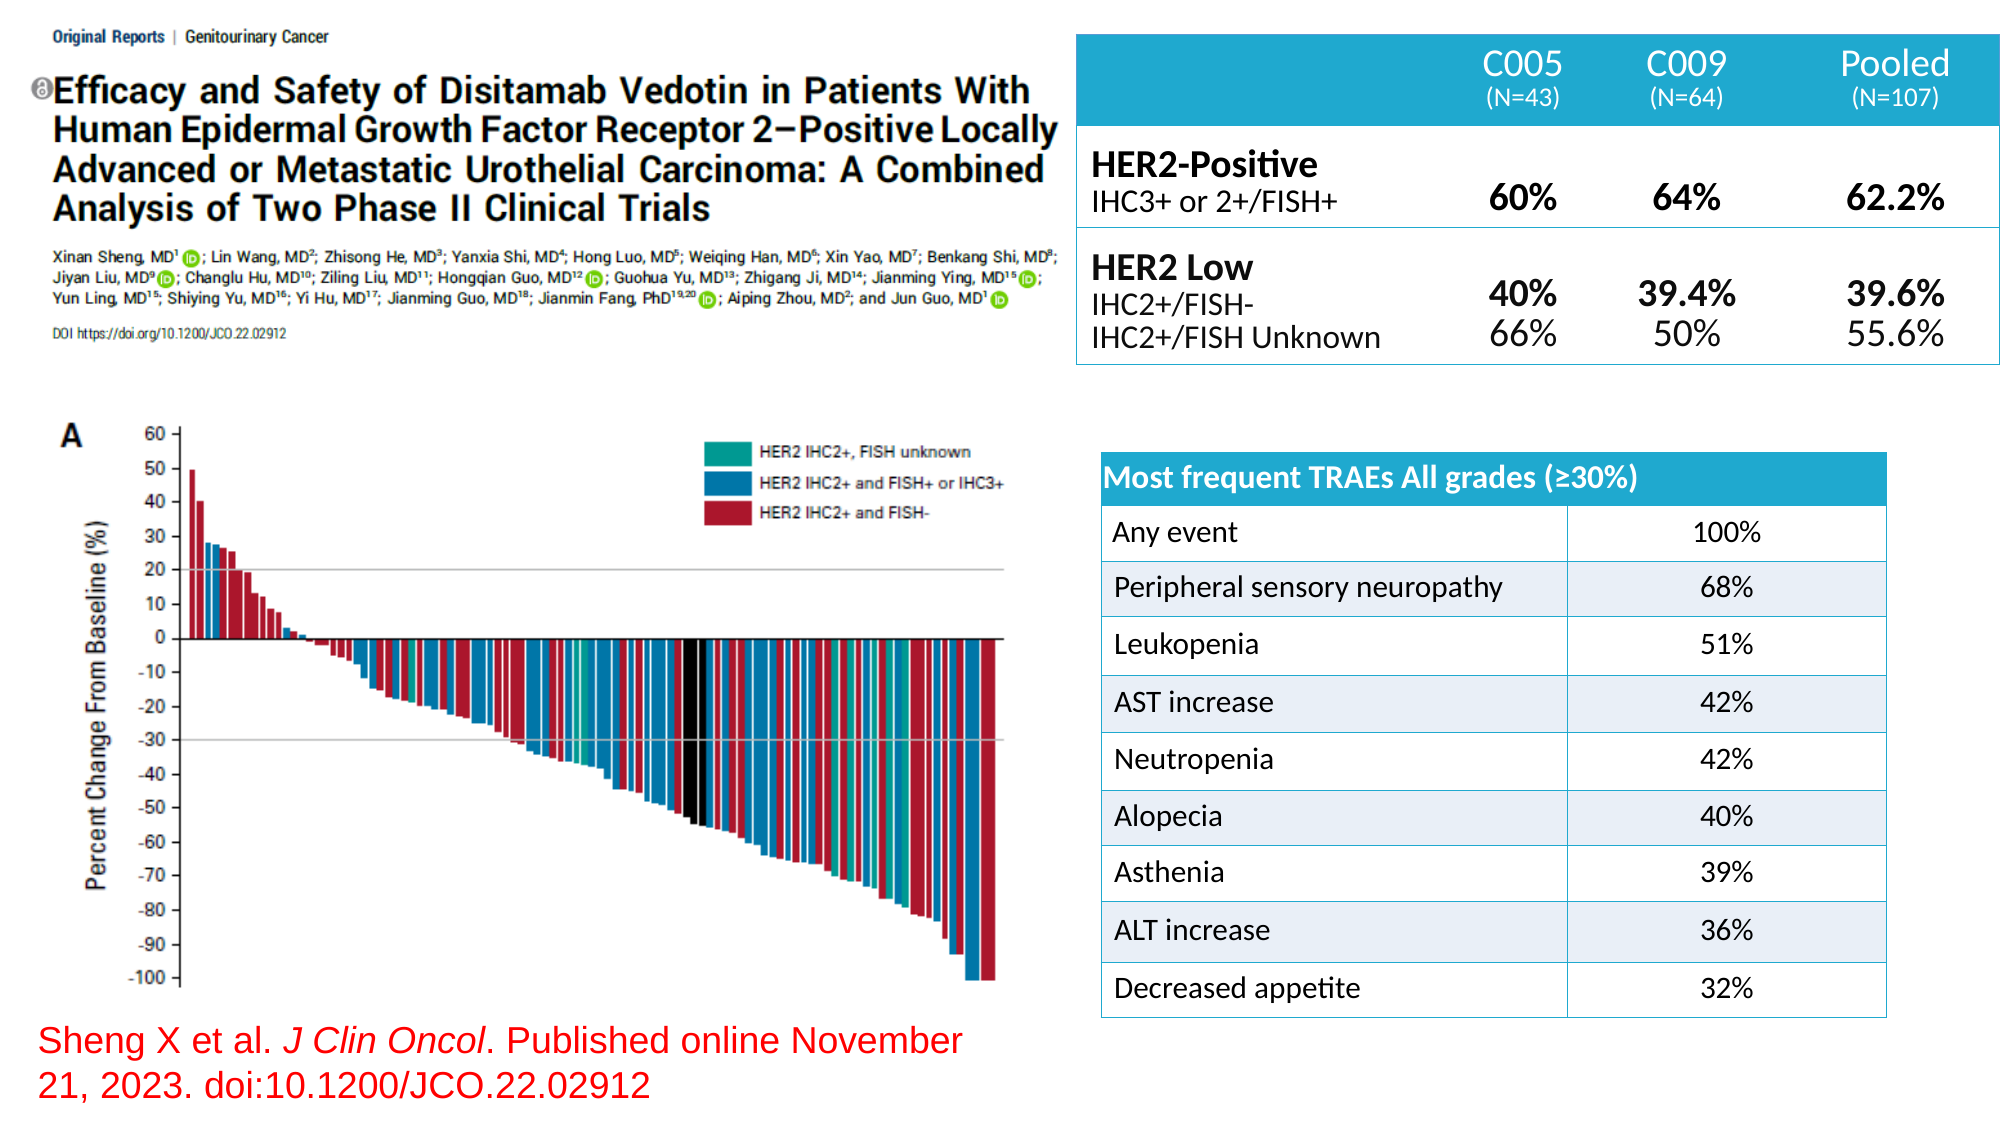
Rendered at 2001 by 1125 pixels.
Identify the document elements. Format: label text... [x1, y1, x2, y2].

table_cell 39% [1568, 846, 1886, 901]
table_cell 32% [1568, 963, 1886, 1017]
table_header [1113, 35, 1464, 125]
table_cell 68% [1568, 562, 1886, 616]
table_cell ALT increase [1102, 902, 1567, 962]
table_cell HER2 Low IHC2+/FISH- IHC2+/FISH Unknown [1077, 228, 1464, 364]
table_cell Alopecia [1102, 791, 1567, 845]
table_cell 39.6% 55.6% [1791, 228, 1999, 364]
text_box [0, 1, 1113, 349]
table_cell Neutropenia [1102, 733, 1567, 790]
table_cell 100% [1568, 506, 1886, 561]
table_header C005 (N=43) [1464, 35, 1583, 125]
table_cell Decreased appetite [1102, 963, 1567, 1017]
table_cell 39.4% 50% [1583, 228, 1791, 364]
table_cell 51% [1568, 617, 1886, 675]
table_cell 42% [1568, 733, 1886, 790]
picture [49, 411, 1059, 1000]
table_header Most frequent TRAEs All grades (≥30%) [1102, 453, 1886, 505]
table_cell 36% [1568, 902, 1886, 962]
table_cell 40% 66% [1464, 228, 1583, 364]
table_header C009 (N=64) [1583, 35, 1791, 125]
table_cell AST increase [1102, 676, 1567, 732]
table_cell Leukopenia [1102, 617, 1567, 675]
table_cell Any event [1102, 506, 1567, 561]
table_cell HER2-Positive IHC3+ or 2+/FISH+ [1113, 126, 1464, 227]
table_header Pooled (N=107) [1791, 35, 1999, 125]
table_cell 64% [1583, 126, 1791, 227]
table_cell 62.2% [1791, 126, 1999, 227]
table_cell Asthenia [1102, 846, 1567, 901]
table_cell Peripheral sensory neuropathy [1102, 562, 1567, 616]
text_box Sheng X et al. J Clin Oncol. Published online November 21, 2023. doi:10.1200/JCO.22.02912 [22, 1009, 1024, 1114]
table_cell 42% [1568, 676, 1886, 732]
table_cell 60% [1464, 126, 1583, 227]
table_cell 40% [1568, 791, 1886, 845]
